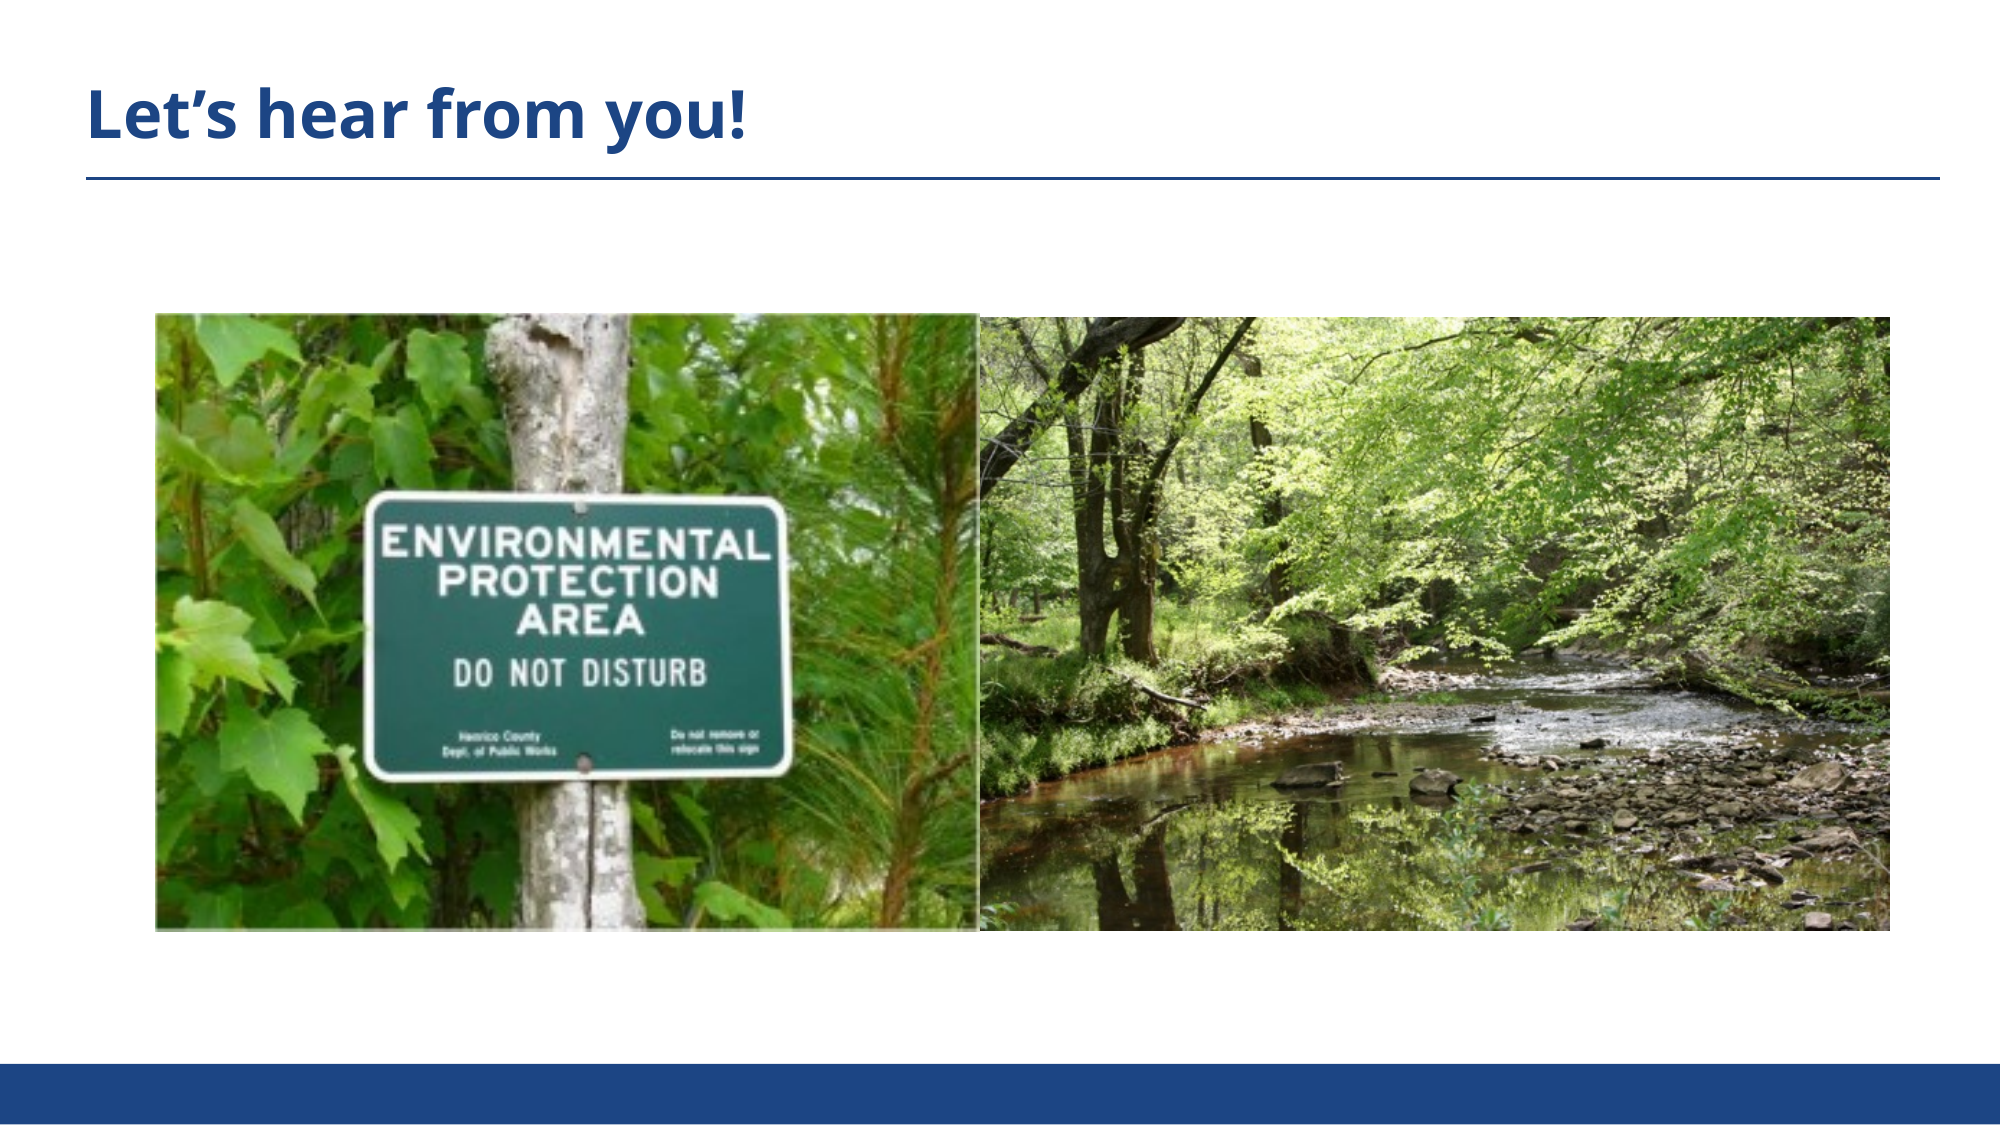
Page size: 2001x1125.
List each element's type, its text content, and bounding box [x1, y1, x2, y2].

text_box Let’s hear from you! [70, 71, 1922, 163]
text_box [0, 1063, 2000, 1125]
picture [155, 313, 1890, 932]
